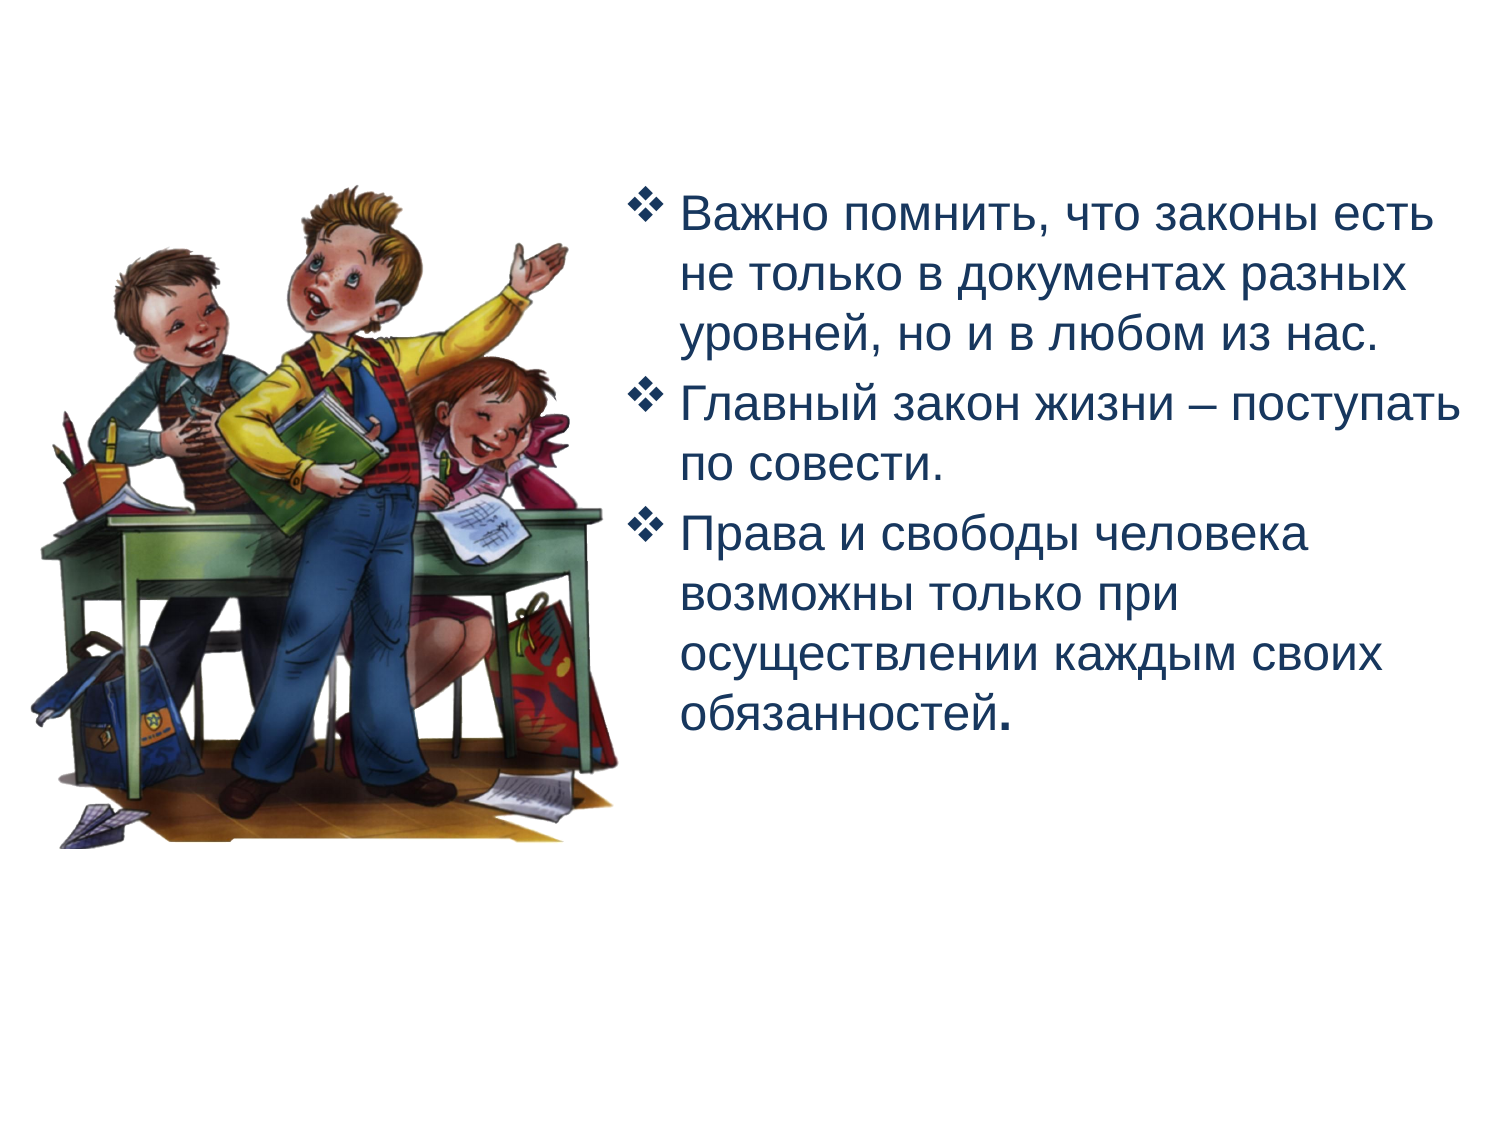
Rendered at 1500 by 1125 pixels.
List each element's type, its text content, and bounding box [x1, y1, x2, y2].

list Важно помнить, что законы есть не только в документах разных уровней, но и в любом из нас. Главный закон жизни – поступать по совести. Права и свободы человека возможны только при осуществлении каждым своих обязанностей. [608, 172, 1483, 858]
picture [23, 174, 623, 849]
